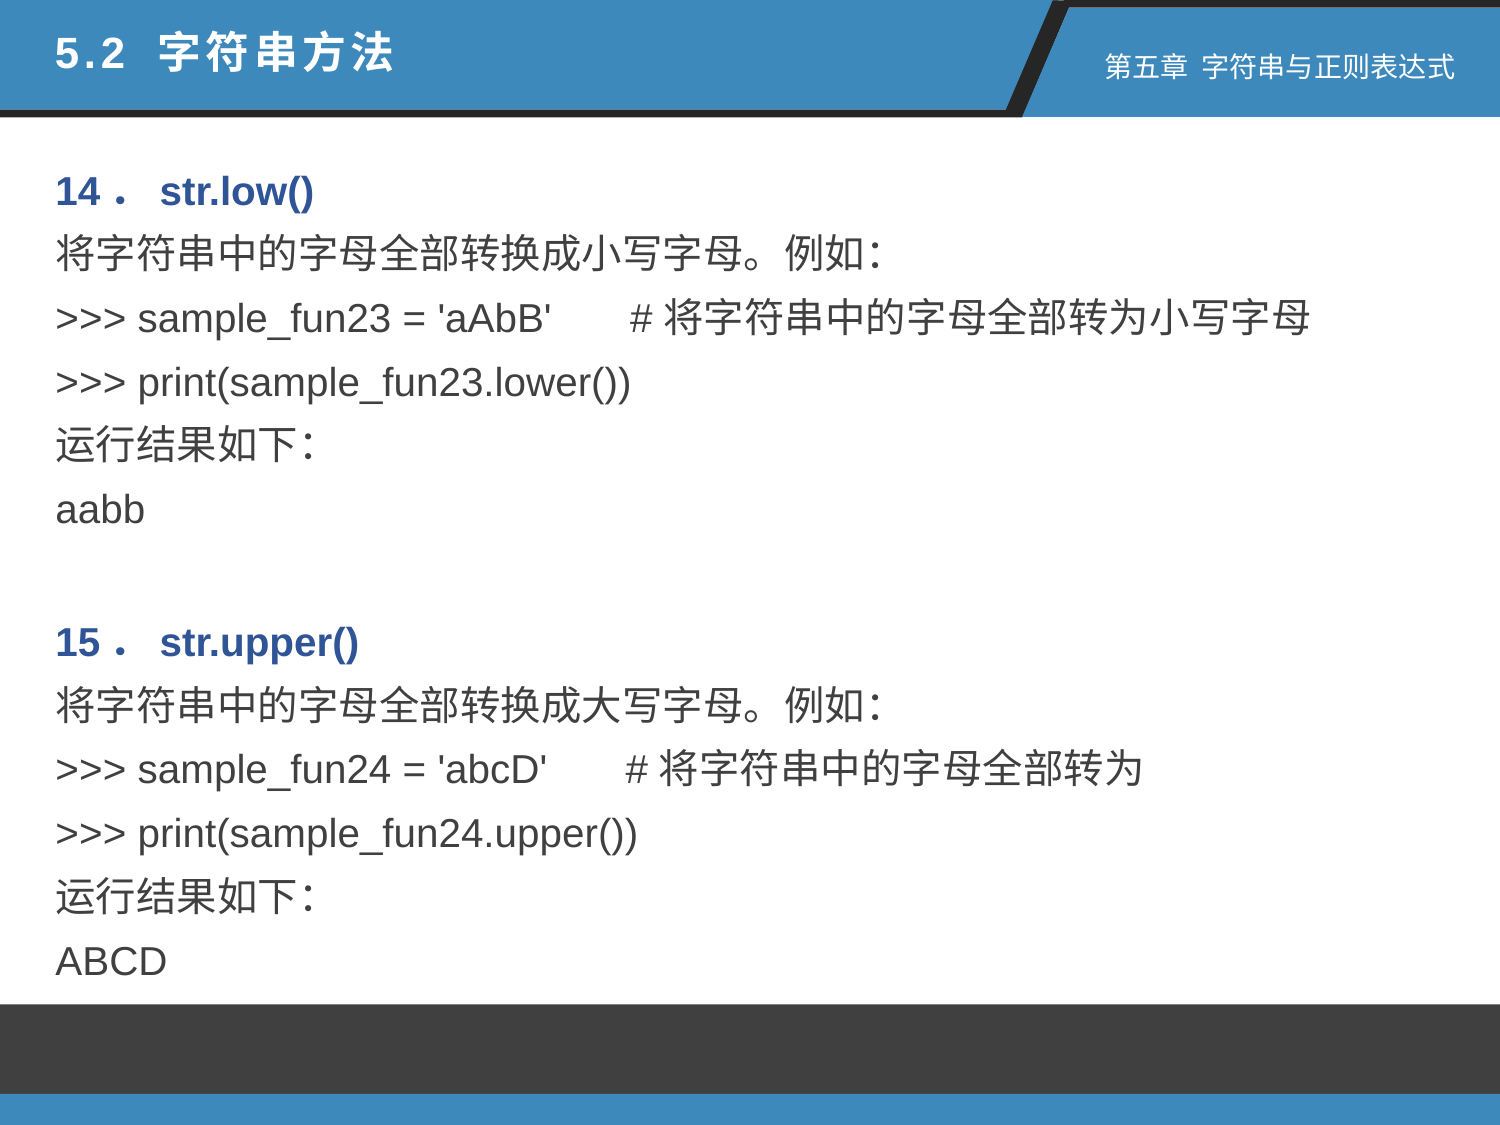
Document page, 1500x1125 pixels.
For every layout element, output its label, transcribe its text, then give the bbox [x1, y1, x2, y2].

text_box 5.2 字符串方法 [40, 17, 628, 85]
text_box 第五章 字符串与正则表达式 [1070, 41, 1500, 91]
list 14．str.low() 将字符串中的字母全部转换成小写字母。例如： >>> sample_fun23 = 'aAbB' #将字符串中的字母全部转为小写字母 >>> print(sample_fun23.lower()) 运行结果如下： aabb 15．str.upper() 将字符串中的字母全部转换成大写字母。例如： >>> sample_fun24 = 'abcD' #将字符串中的字母全部转为 >>> print(sample_fun24.upper()) 运行结果如下： ABCD [40, 157, 1335, 1032]
